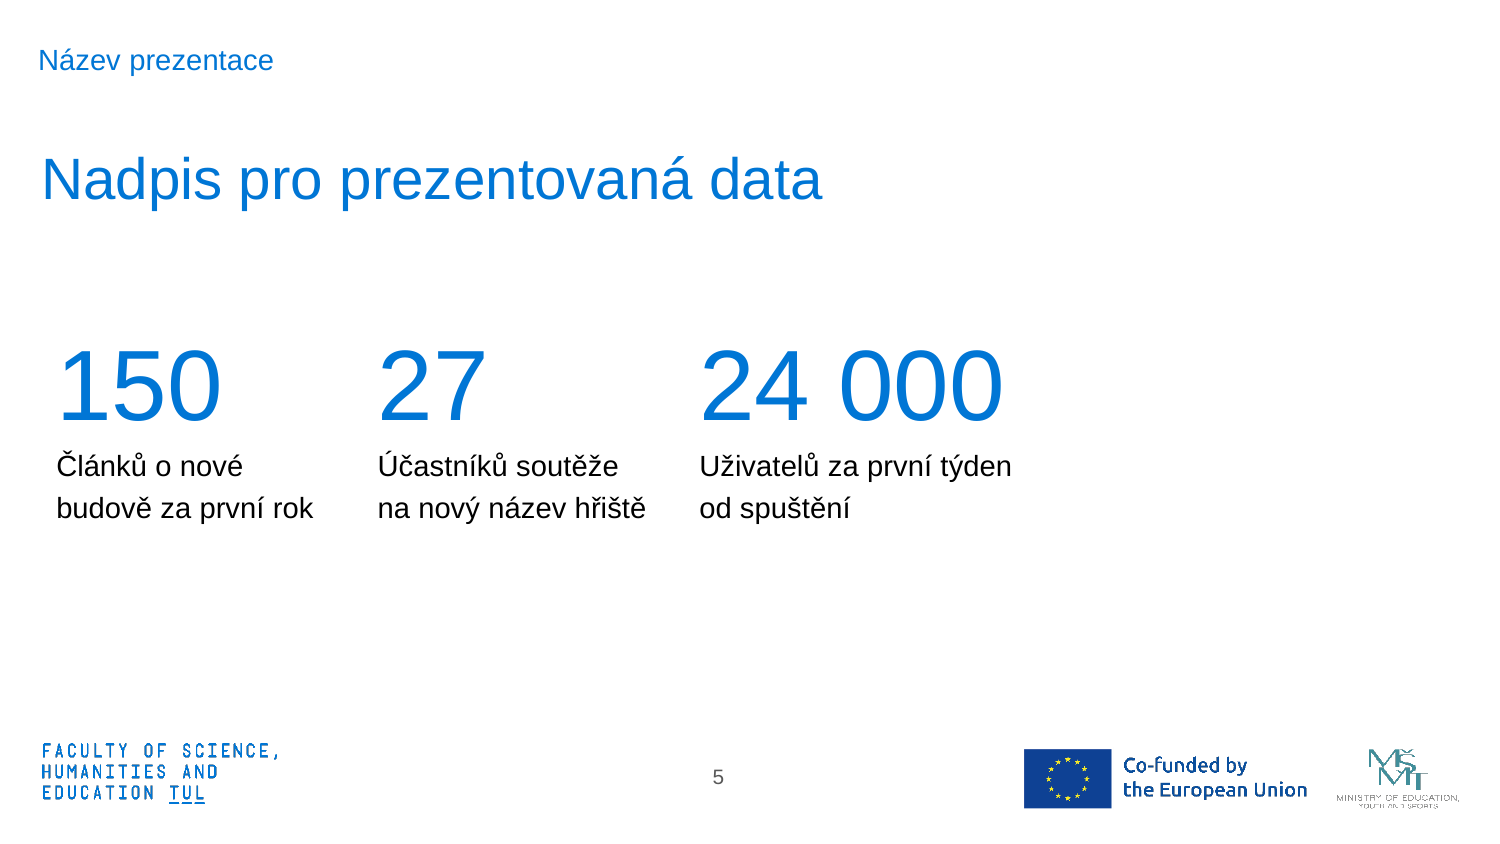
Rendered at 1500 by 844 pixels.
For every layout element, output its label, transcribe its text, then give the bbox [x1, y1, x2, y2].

picture [1022, 747, 1459, 810]
text_box 24 000 Uživatelů za první týden od spuštění [684, 305, 1055, 538]
title Nadpis pro prezentovaná data [40, 125, 1282, 221]
picture [42, 743, 277, 804]
text_box 27 Účastníků soutěže na nový název hřiště [362, 305, 663, 538]
text_box 150 Článků o nové budově za první rok [41, 305, 341, 538]
list Název prezentace [18, 40, 1260, 101]
